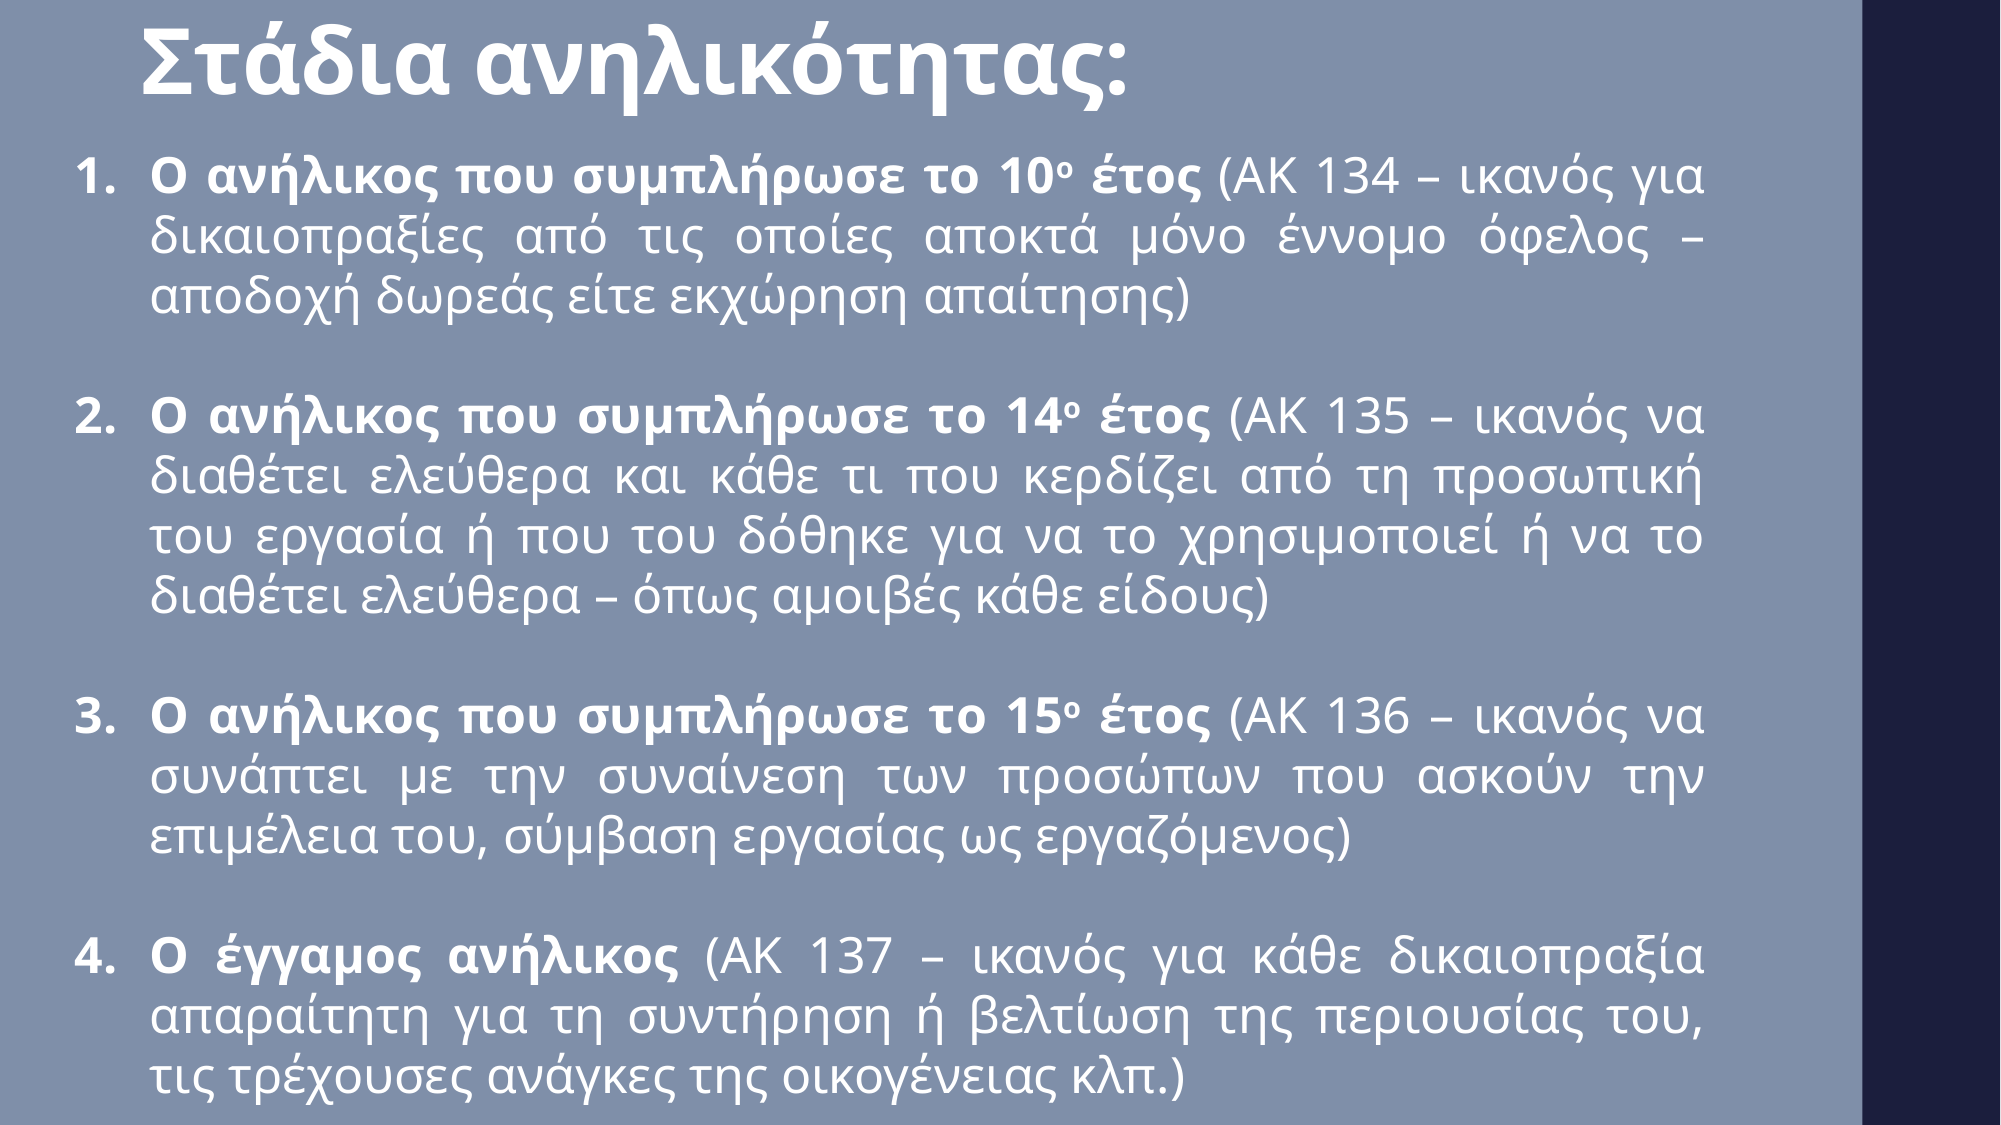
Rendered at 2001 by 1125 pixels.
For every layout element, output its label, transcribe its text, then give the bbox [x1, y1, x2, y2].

title Στάδια ανηλικότητας: [125, 0, 1655, 86]
text_box Ο ανήλικος που συμπλήρωσε το 10ο έτος (ΑΚ 134 – ικανός για δικαιοπραξίες από τις οποίες αποκτά μόνο έννομο όφελος – αποδοχή δωρεάς είτε εκχώρηση απαίτησης) Ο ανήλικος που συμπλήρωσε το 14ο έτος (ΑΚ 135 – ικανός να διαθέτει ελεύθερα και κάθε τι που κερδίζει από τη προσωπική του εργασία ή που του δόθηκε για να το χρησιμοποιεί ή να το διαθέτει ελεύθερα – όπως αμοιβές κάθε είδους) Ο ανήλικος που συμπλήρωσε το 15ο έτος (ΑΚ 136 – ικανός να συνάπτει με την συναίνεση των προσώπων που ασκούν την επιμέλεια του, σύμβαση εργασίας ως εργαζόμενος) Ο έγγαμος ανήλικος (ΑΚ 137 – ικανός για κάθε δικαιοπραξία απαραίτητη για τη συντήρηση ή βελτίωση της περιουσίας του, τις τρέχουσες ανάγκες της οικογένειας κλπ.) [60, 86, 1721, 1125]
